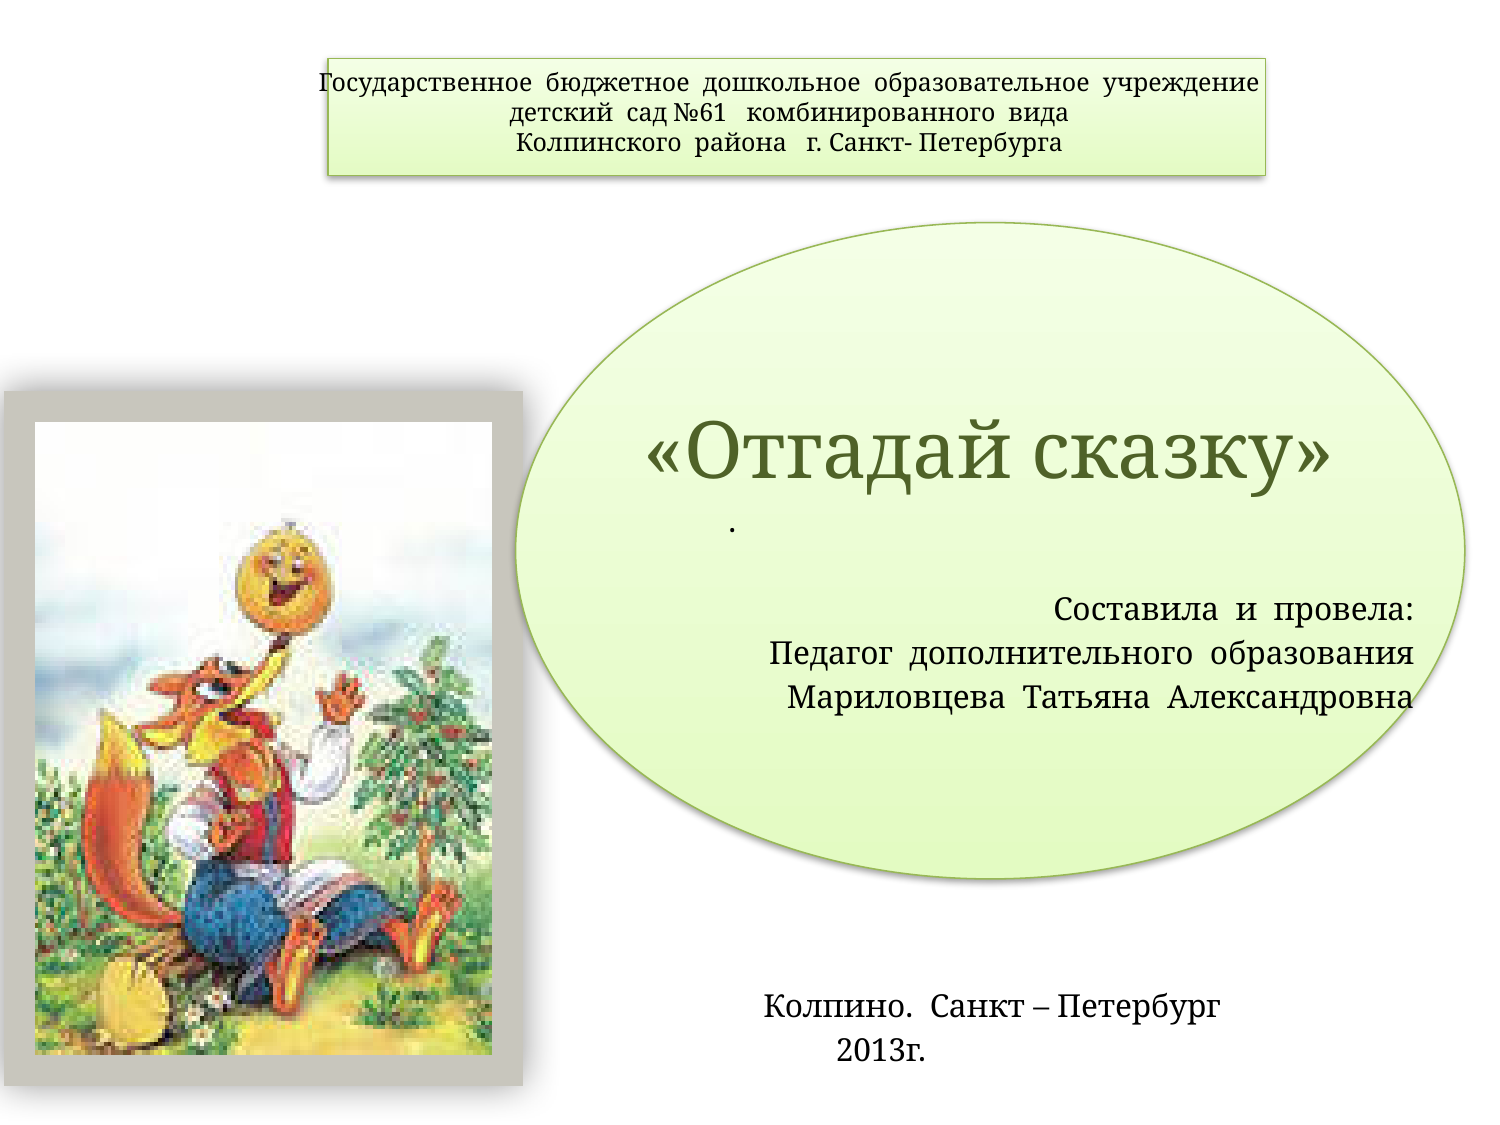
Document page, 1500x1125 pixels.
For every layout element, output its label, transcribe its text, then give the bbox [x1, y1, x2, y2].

picture [34, 421, 493, 1055]
text_box [718, 221, 1263, 281]
text_box [327, 164, 1266, 176]
title Государственное бюджетное дошкольное образовательное учреждение детский сад №61 комбинированного вида Колпинского района г. Санкт- Петербурга [152, 58, 1428, 164]
subtitle «Отгадай сказку» . Составила и провела: Педагог дополнительного образования Мариловцева Татьяна Александровна Колпино. Санкт – Петербург 2013г. [35, 281, 1430, 1079]
text_box [1430, 425, 1466, 676]
